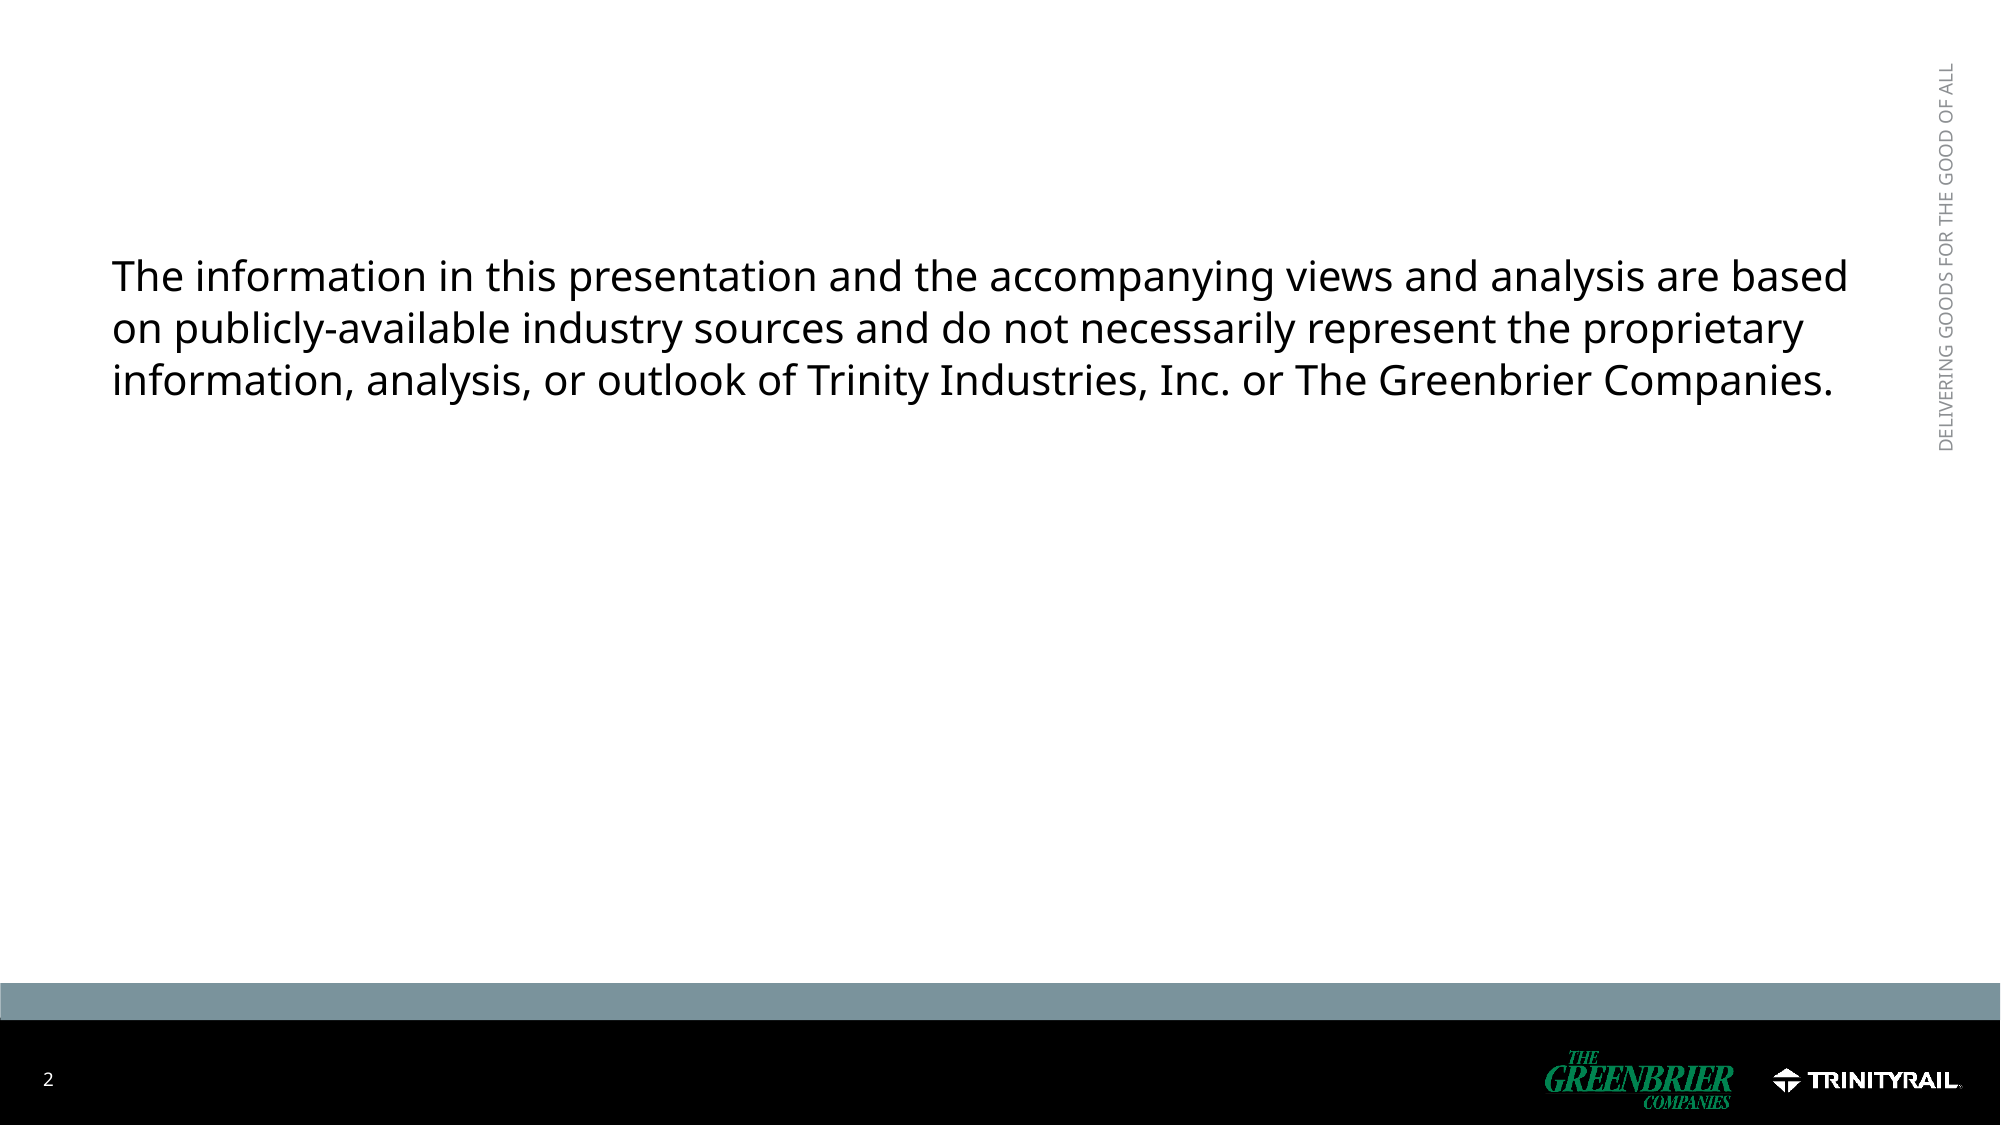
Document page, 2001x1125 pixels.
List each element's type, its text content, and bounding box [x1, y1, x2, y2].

picture [1544, 1049, 1734, 1110]
picture [1753, 1050, 1980, 1111]
list The information in this presentation and the accompanying views and analysis are based on publicly-available industry sources and do not necessarily represent the proprietary information, analysis, or outlook of Trinity Industries, Inc. or The Greenbrier Companies. [96, 240, 1885, 928]
